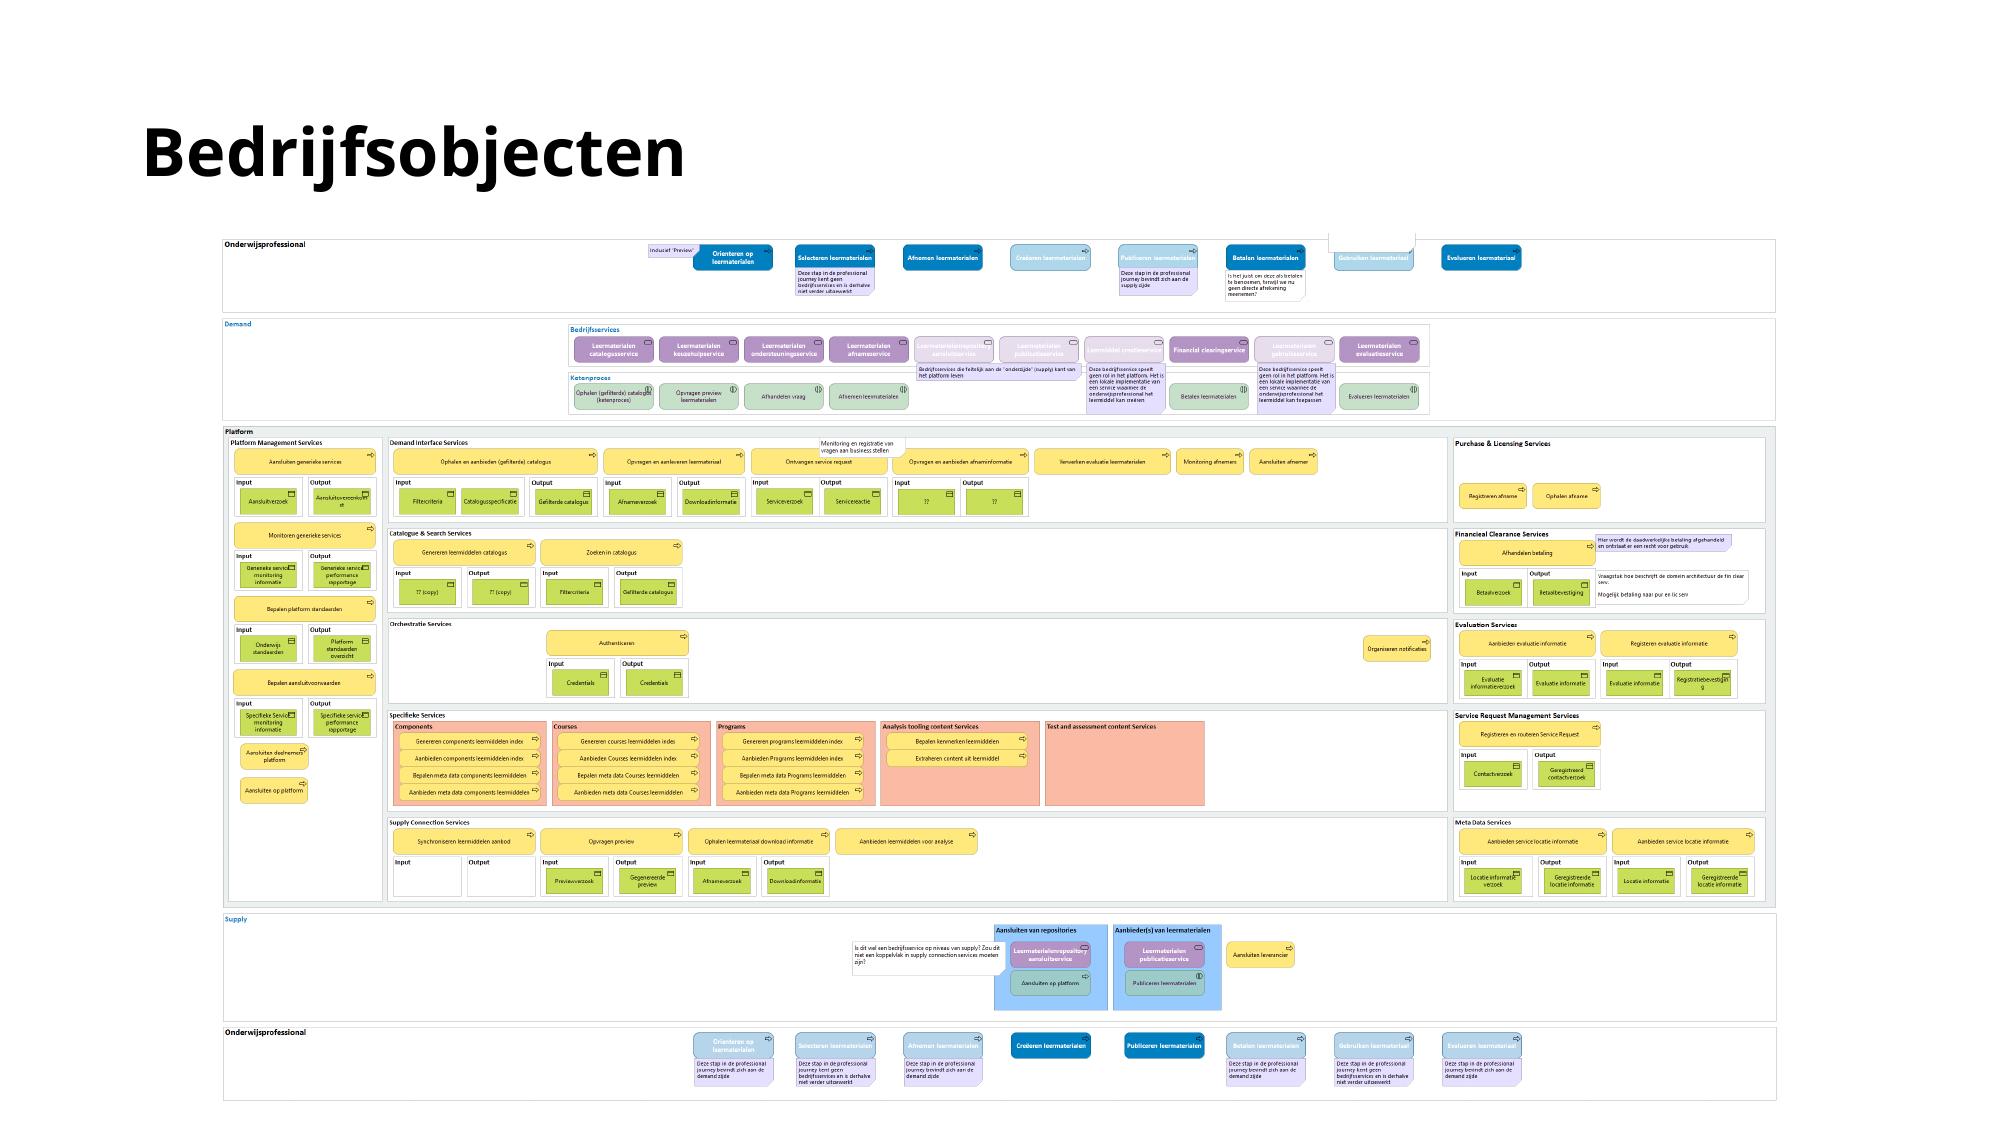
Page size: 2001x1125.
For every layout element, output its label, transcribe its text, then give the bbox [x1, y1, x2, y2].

title Bedrijfsobjecten [141, 118, 1882, 175]
picture [219, 233, 1781, 1104]
